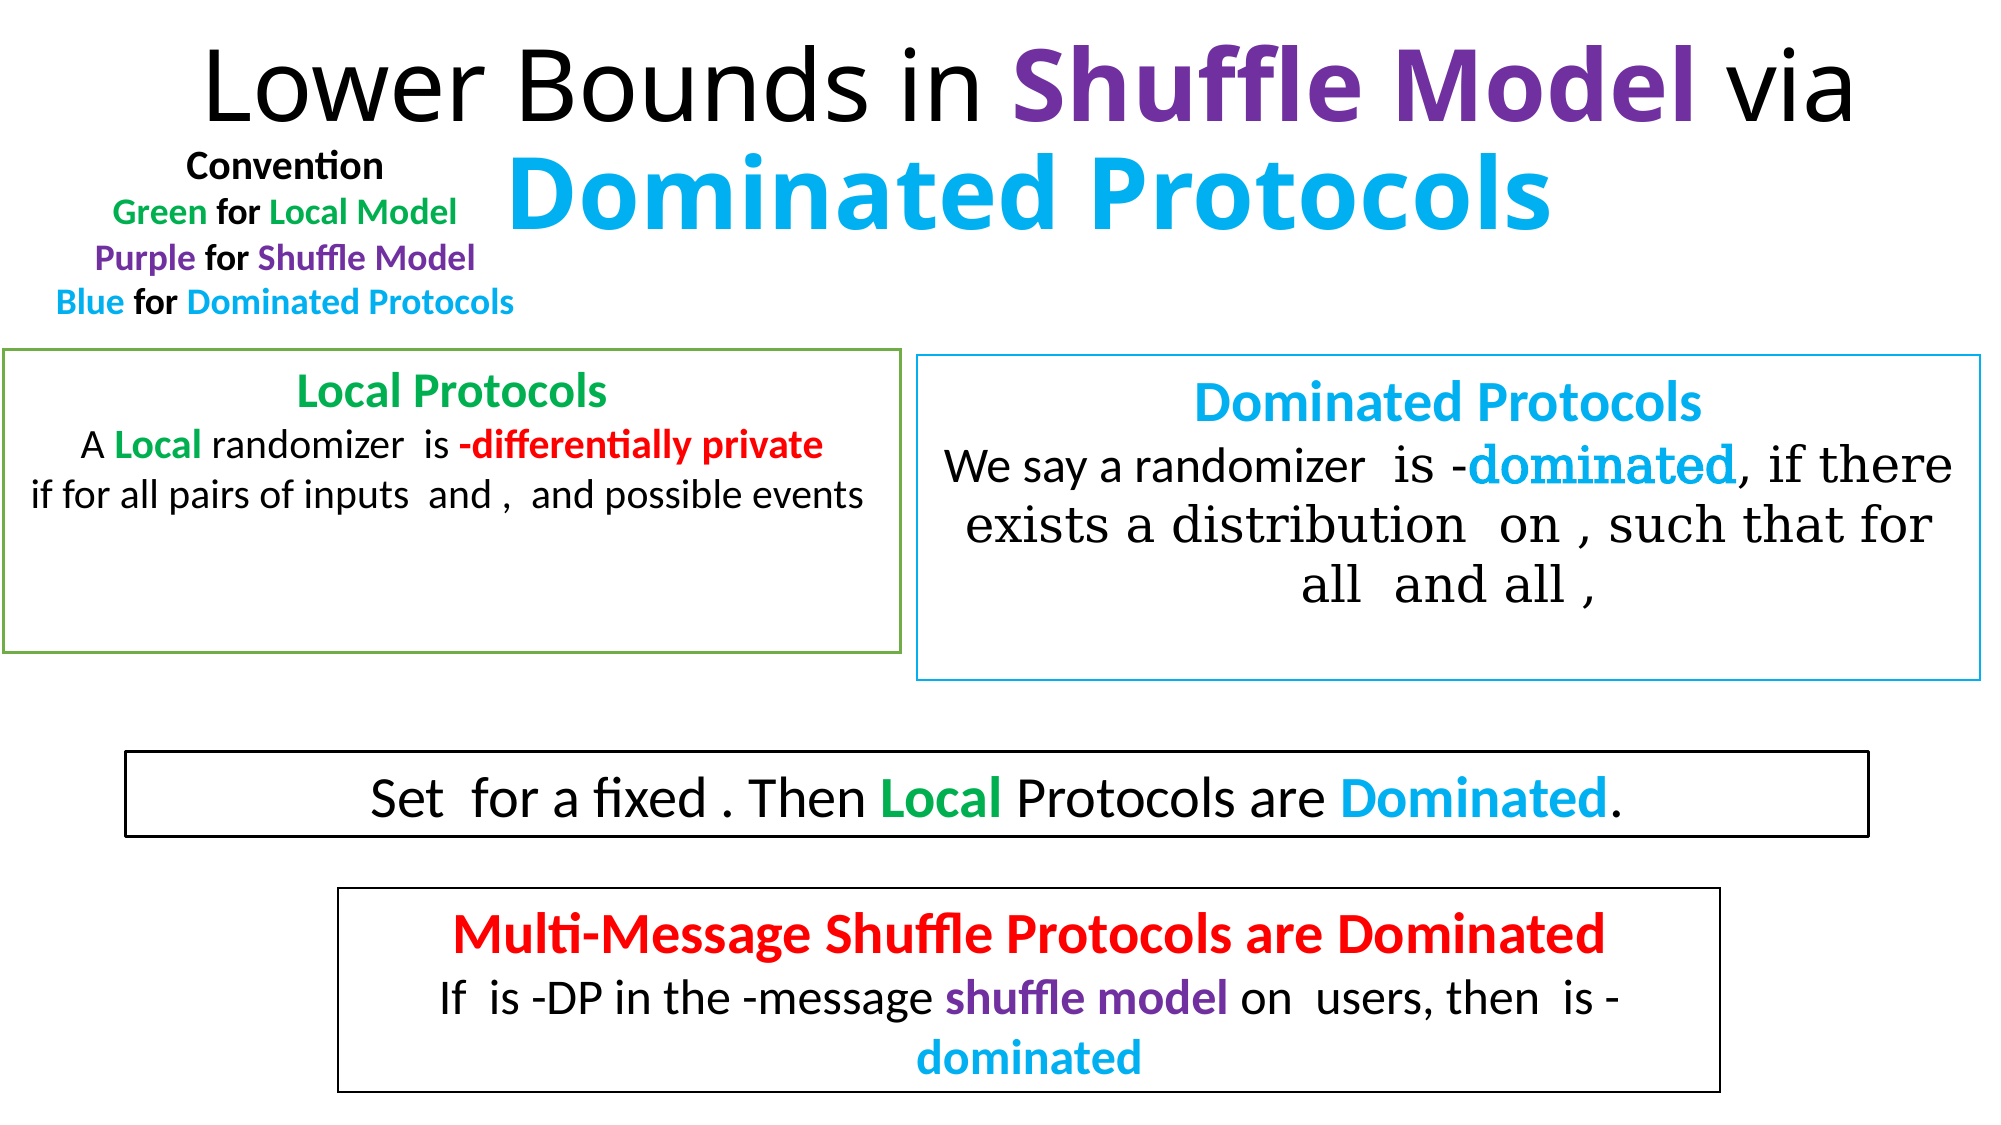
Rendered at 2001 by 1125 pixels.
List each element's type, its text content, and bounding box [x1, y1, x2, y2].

text_box Convention Green for Local Model Purple for Shuffle Model Blue for Dominated Protocols [31, 130, 540, 330]
title Lower Bounds in Shuffle Model via Dominated Protocols [137, 19, 1922, 268]
